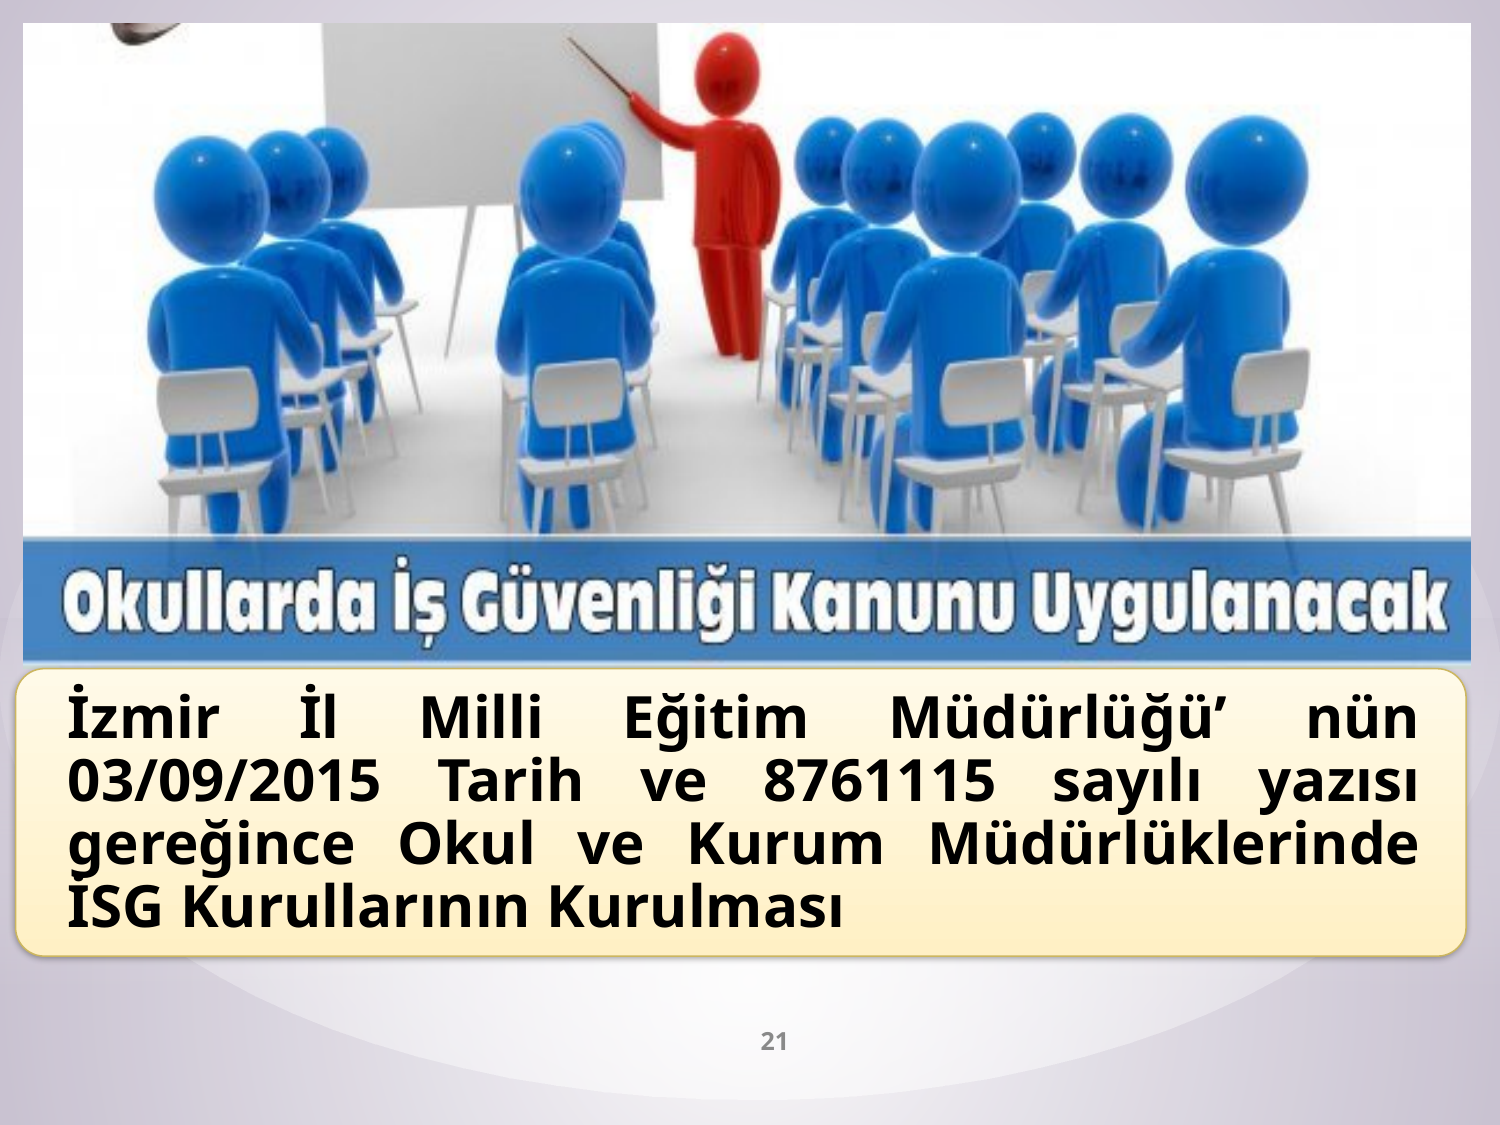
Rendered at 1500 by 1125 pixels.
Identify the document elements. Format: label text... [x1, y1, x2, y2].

picture [23, 23, 1471, 669]
text_box [14, 676, 1467, 957]
text_box İzmir İl Milli Eğitim Müdürlüğü’ nün 03/09/2015 Tarih ve 8761115 sayılı yazısı gereğince Okul ve Kurum Müdürlüklerinde İSG Kurullarının Kurulması [53, 680, 1436, 948]
slide_number 21 [624, 1012, 925, 1073]
